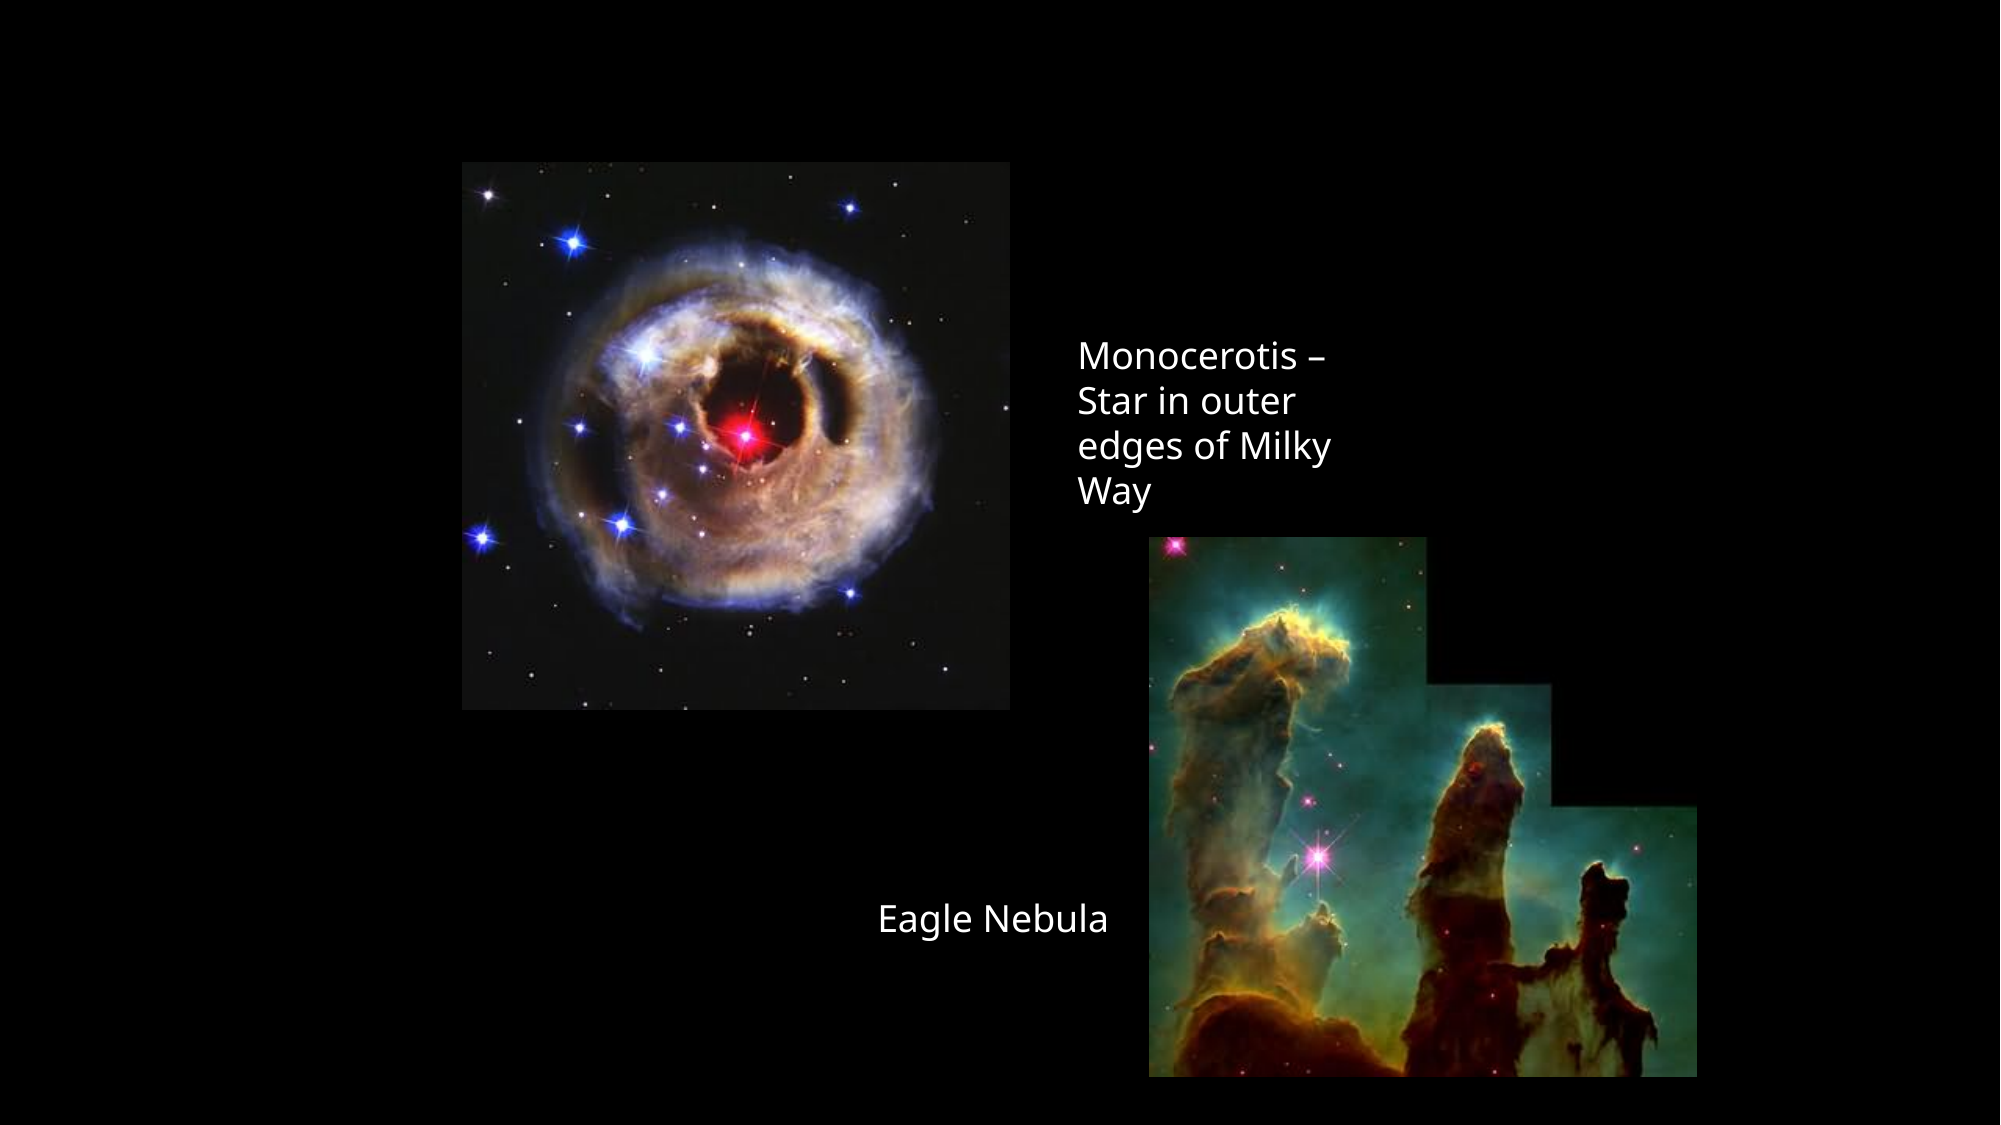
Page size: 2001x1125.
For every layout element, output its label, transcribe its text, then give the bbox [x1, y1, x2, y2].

picture [462, 162, 1010, 710]
text_box Monocerotis – Star in outer edges of Milky Way [1062, 324, 1413, 520]
text_box Eagle Nebula [862, 887, 1149, 948]
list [1149, 537, 1697, 1077]
